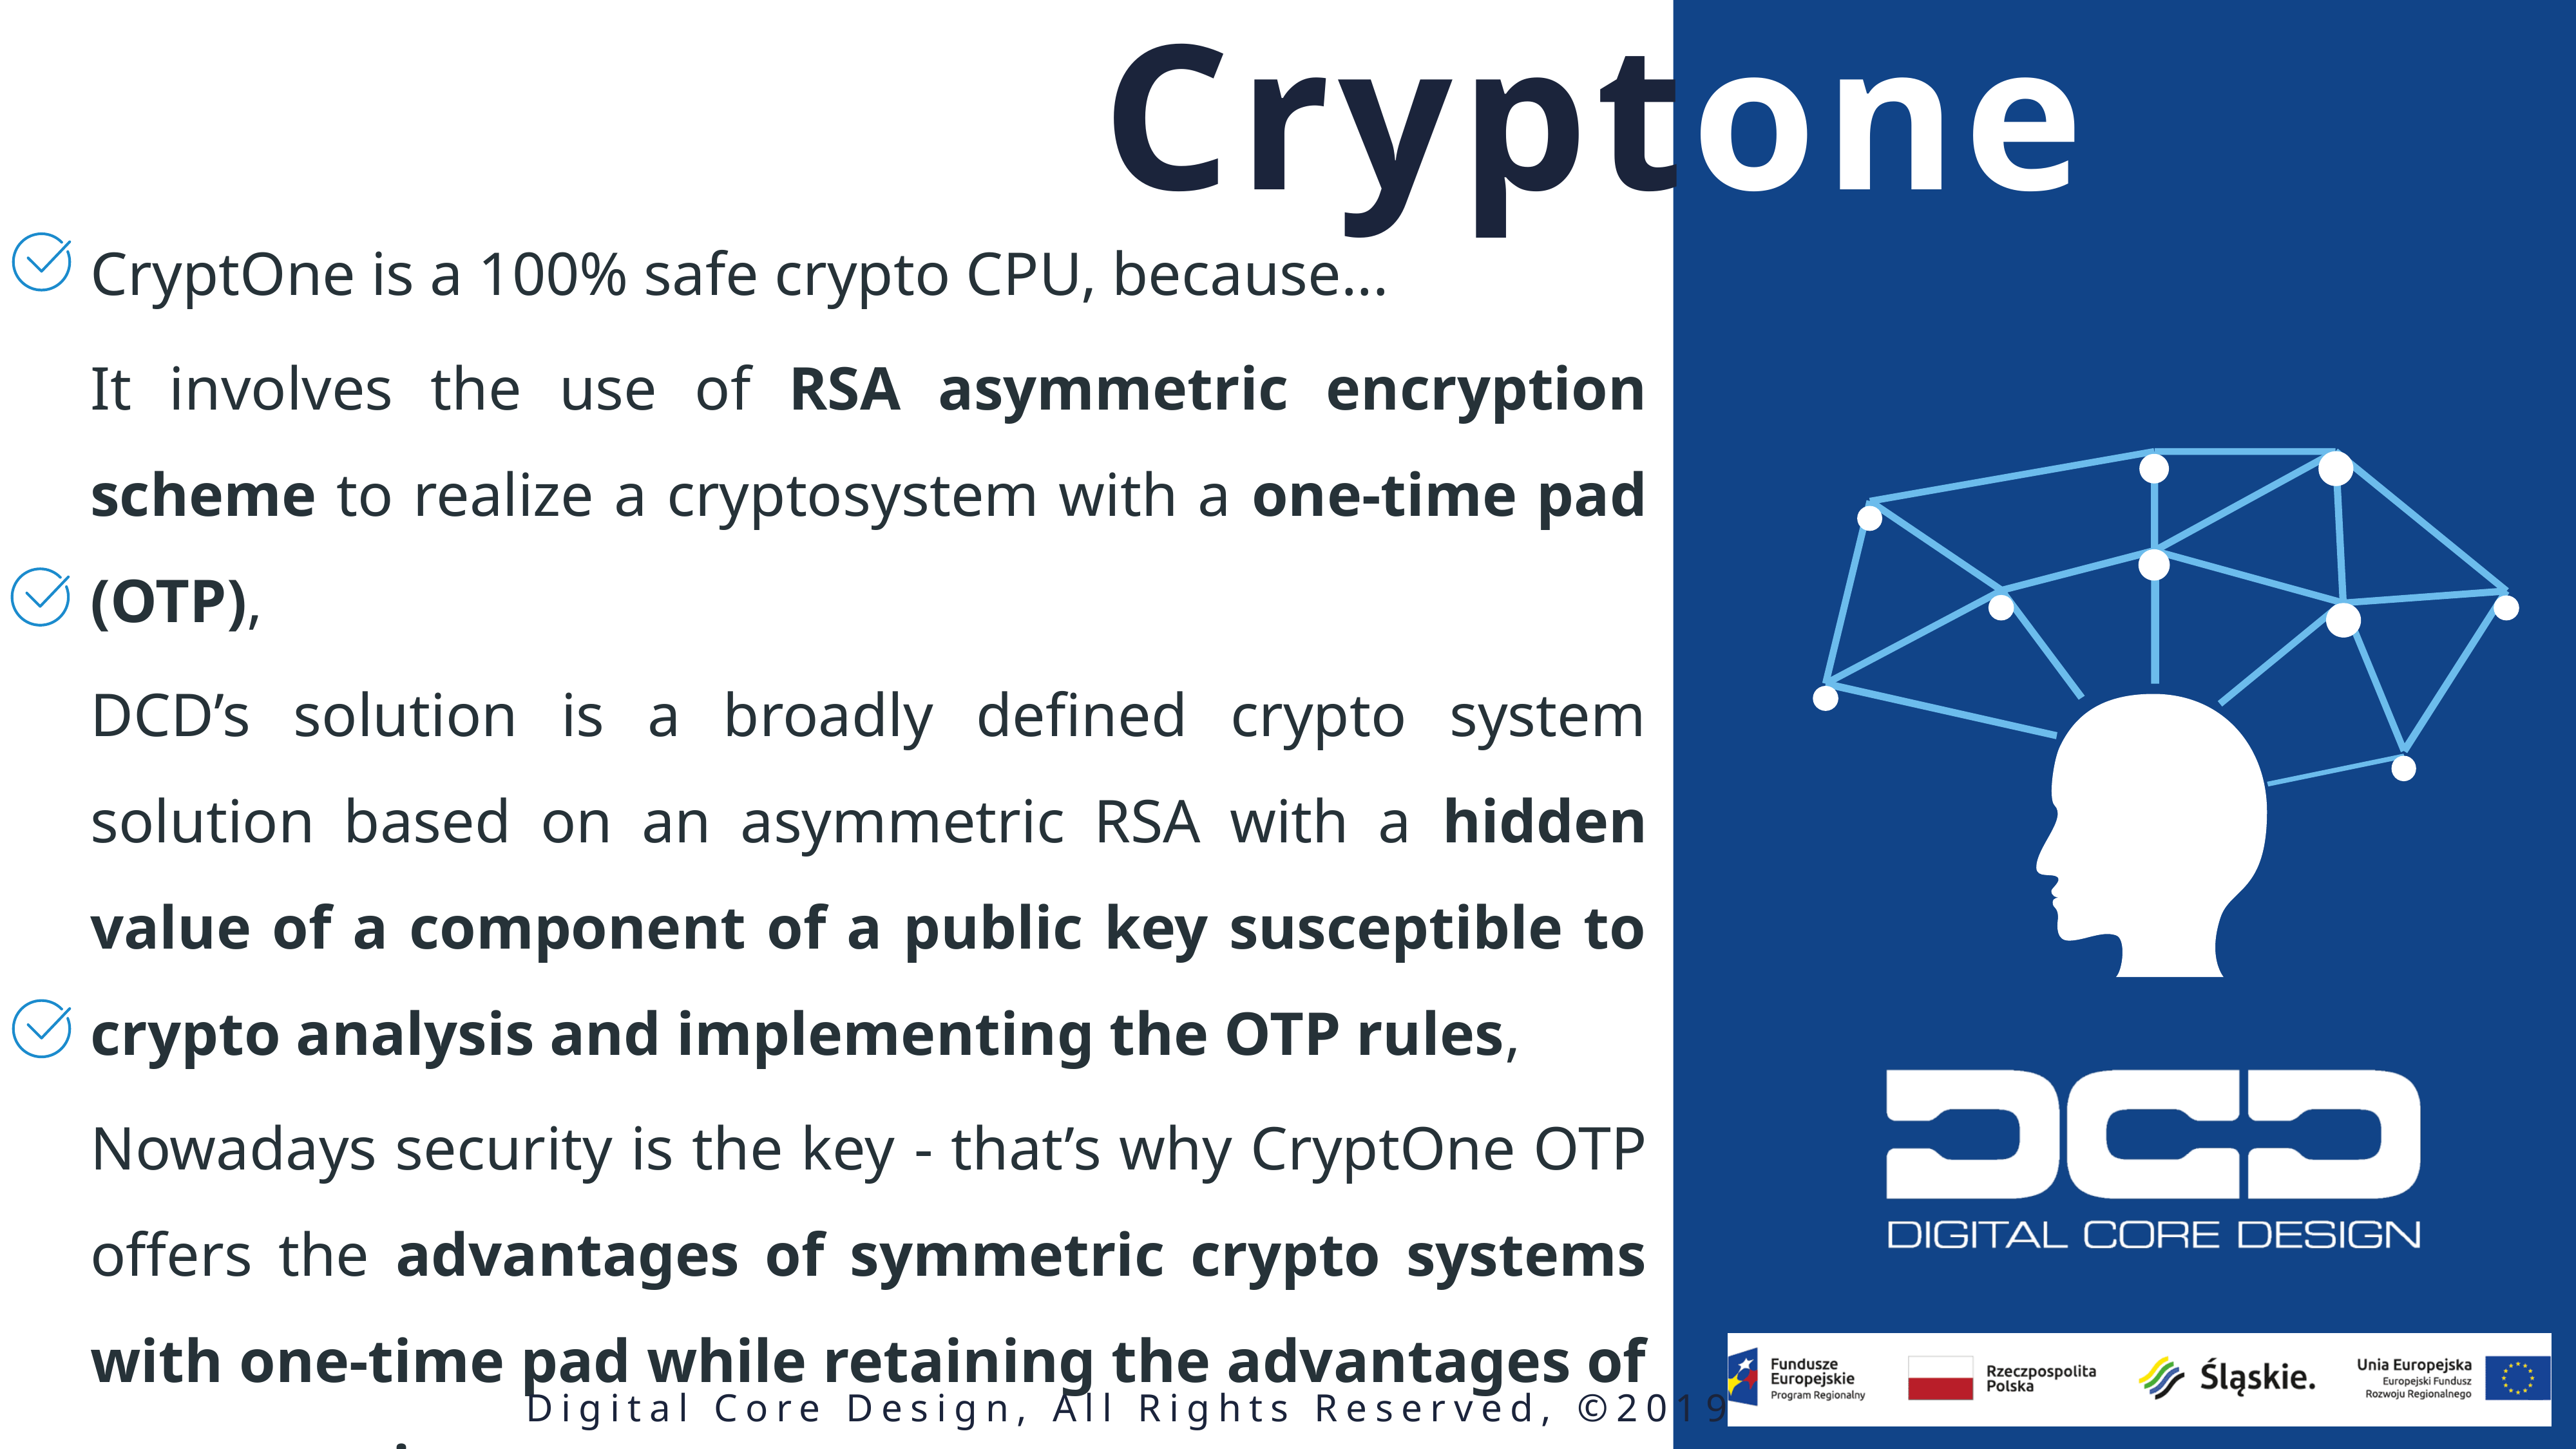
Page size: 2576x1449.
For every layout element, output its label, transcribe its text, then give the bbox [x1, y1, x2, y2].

text_box [2036, 787, 2267, 978]
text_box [1822, 448, 2510, 451]
picture [1728, 1333, 2552, 1426]
text_box [12, 232, 72, 292]
text_box [12, 999, 72, 1059]
text_box Cryptone [1093, 37, 2094, 234]
text_box CryptOne is a 100% safe crypto CPU, because... It involves the use of RSA asymmetric encryption scheme to realize a cryptosystem with a one-time pad (OTP), DCD’s solution is a broadly defined crypto system solution based on an asymmetric RSA with a hidden value of a component of a public key susceptible to crypto analysis and implementing the OTP rules, Nowadays security is the key - that’s why CryptOne OTP offers the advantages of symmetric crypto systems with one-time pad while retaining the advantages of asymmetric systems. [81, 196, 1657, 1449]
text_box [1822, 782, 2510, 787]
text_box [10, 567, 70, 627]
text_box [1673, 0, 2576, 1449]
picture [1882, 1066, 2426, 1253]
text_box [1813, 451, 2519, 782]
text_box Digital Core Design, All Rights Reserved, ©2019 [516, 1379, 1737, 1434]
